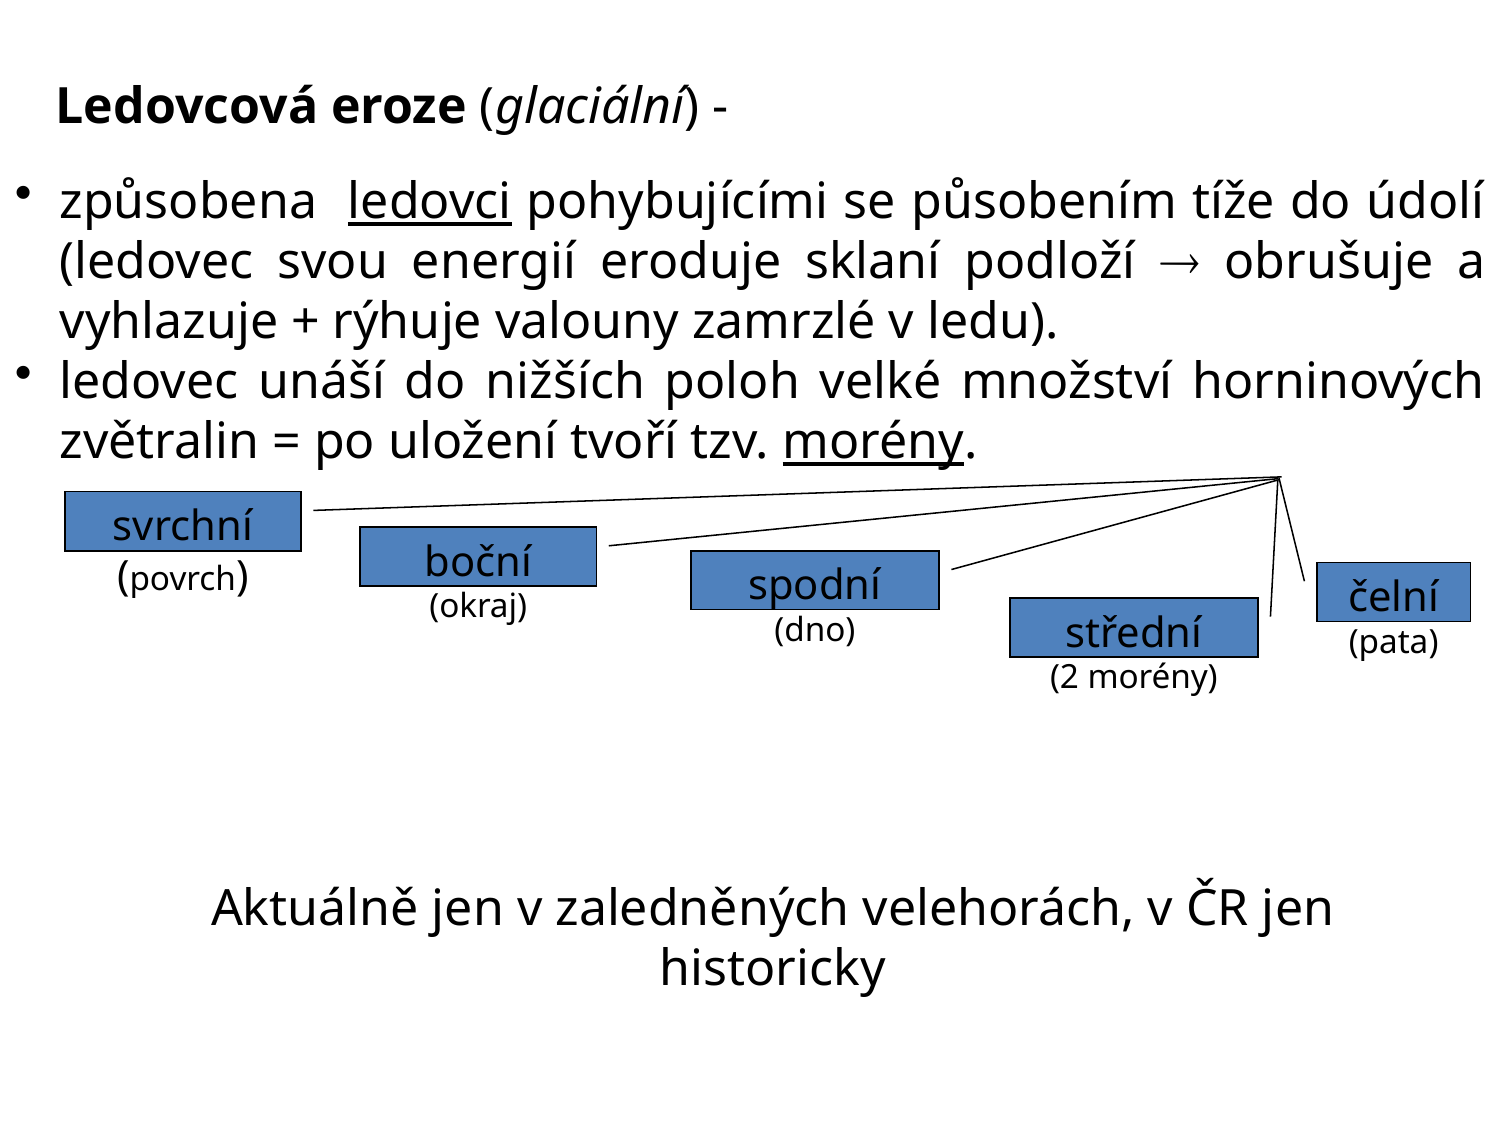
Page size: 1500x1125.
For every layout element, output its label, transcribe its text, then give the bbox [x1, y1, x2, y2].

text_box střední (2 morény) [1009, 597, 1258, 657]
text_box spodní (dno) [690, 550, 939, 610]
text_box Ledovcová eroze (glaciální) - [41, 66, 1211, 142]
text_box boční (okraj) [360, 527, 597, 587]
text_box čelní (pata) [1316, 562, 1471, 622]
text_box svrchní (povrch) [64, 491, 302, 551]
text_box Aktuálně jen v zaledněných velehorách, v ČR jen historicky [152, 868, 1394, 1003]
text_box způsobena ledovci pohybujícími se působením tíže do údolí (ledovec svou energií eroduje sklaní podloží  obrušuje a vyhlazuje + rýhuje valouny zamrzlé v ledu). ledovec unáší do nižších poloh velké množství horninových zvětralin = po uložení tvoří tzv. morény. [0, 160, 1500, 536]
